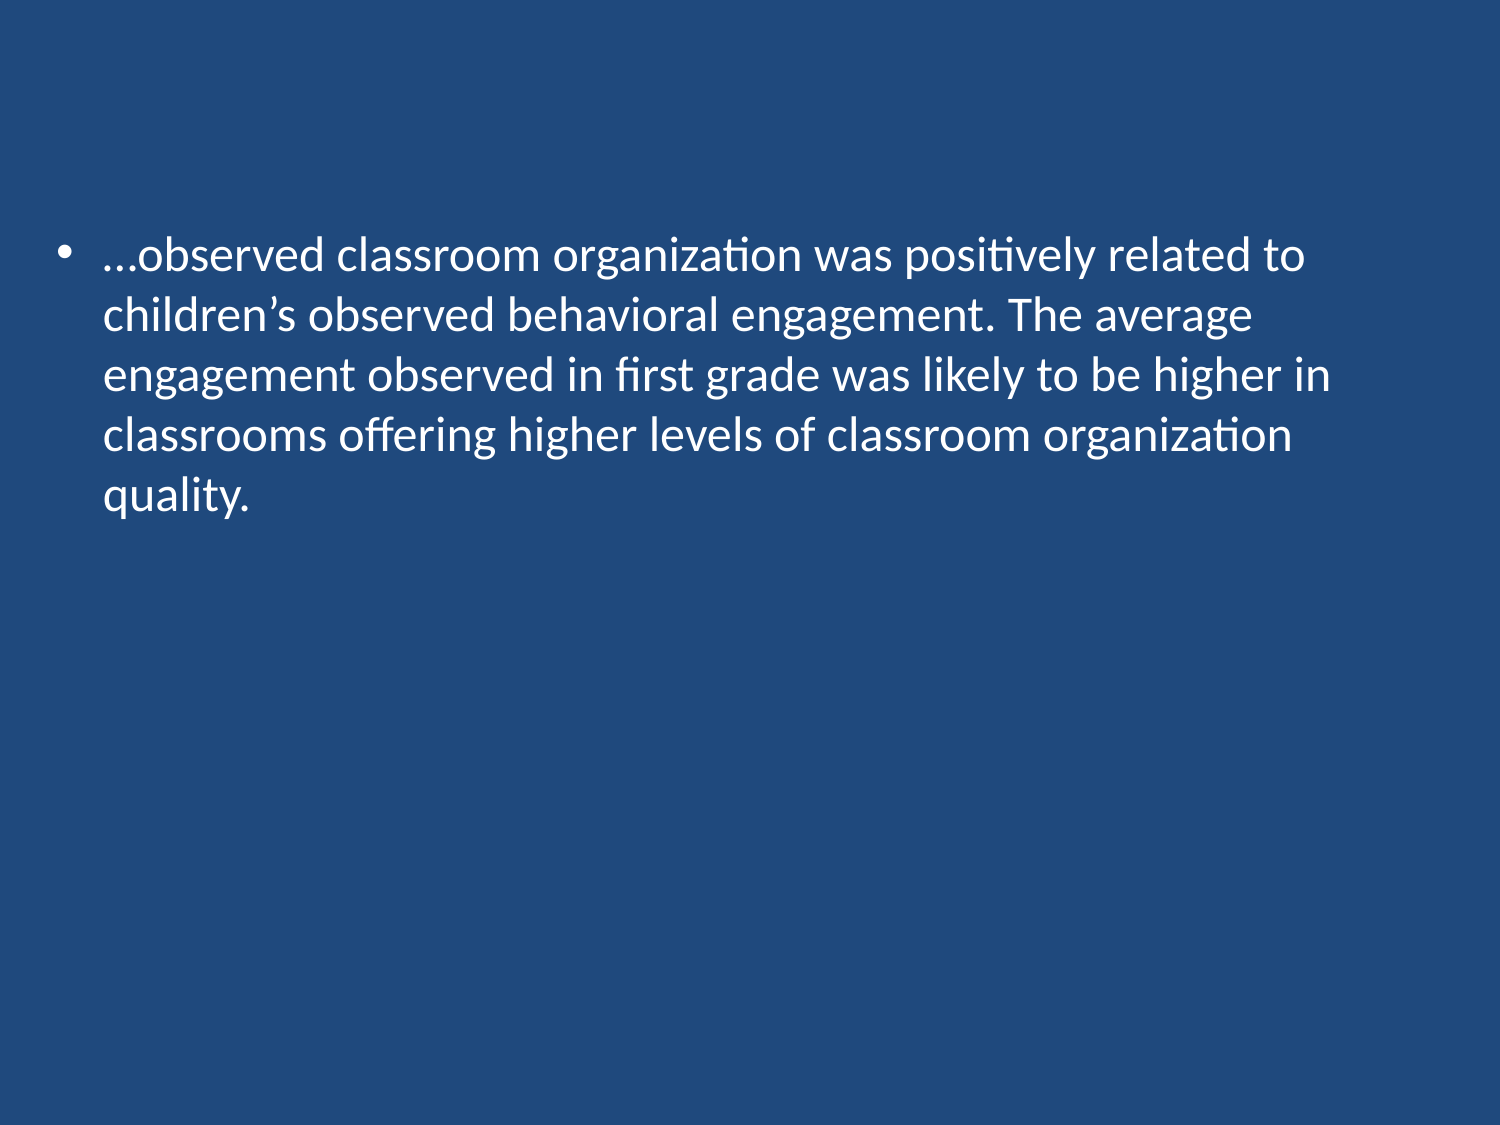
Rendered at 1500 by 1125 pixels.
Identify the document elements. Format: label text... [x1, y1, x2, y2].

text_box …observed classroom organization was positively related to children’s observed behavioral engagement. The average engagement observed in first grade was likely to be higher in classrooms offering higher levels of classroom organization quality. [41, 214, 1424, 649]
